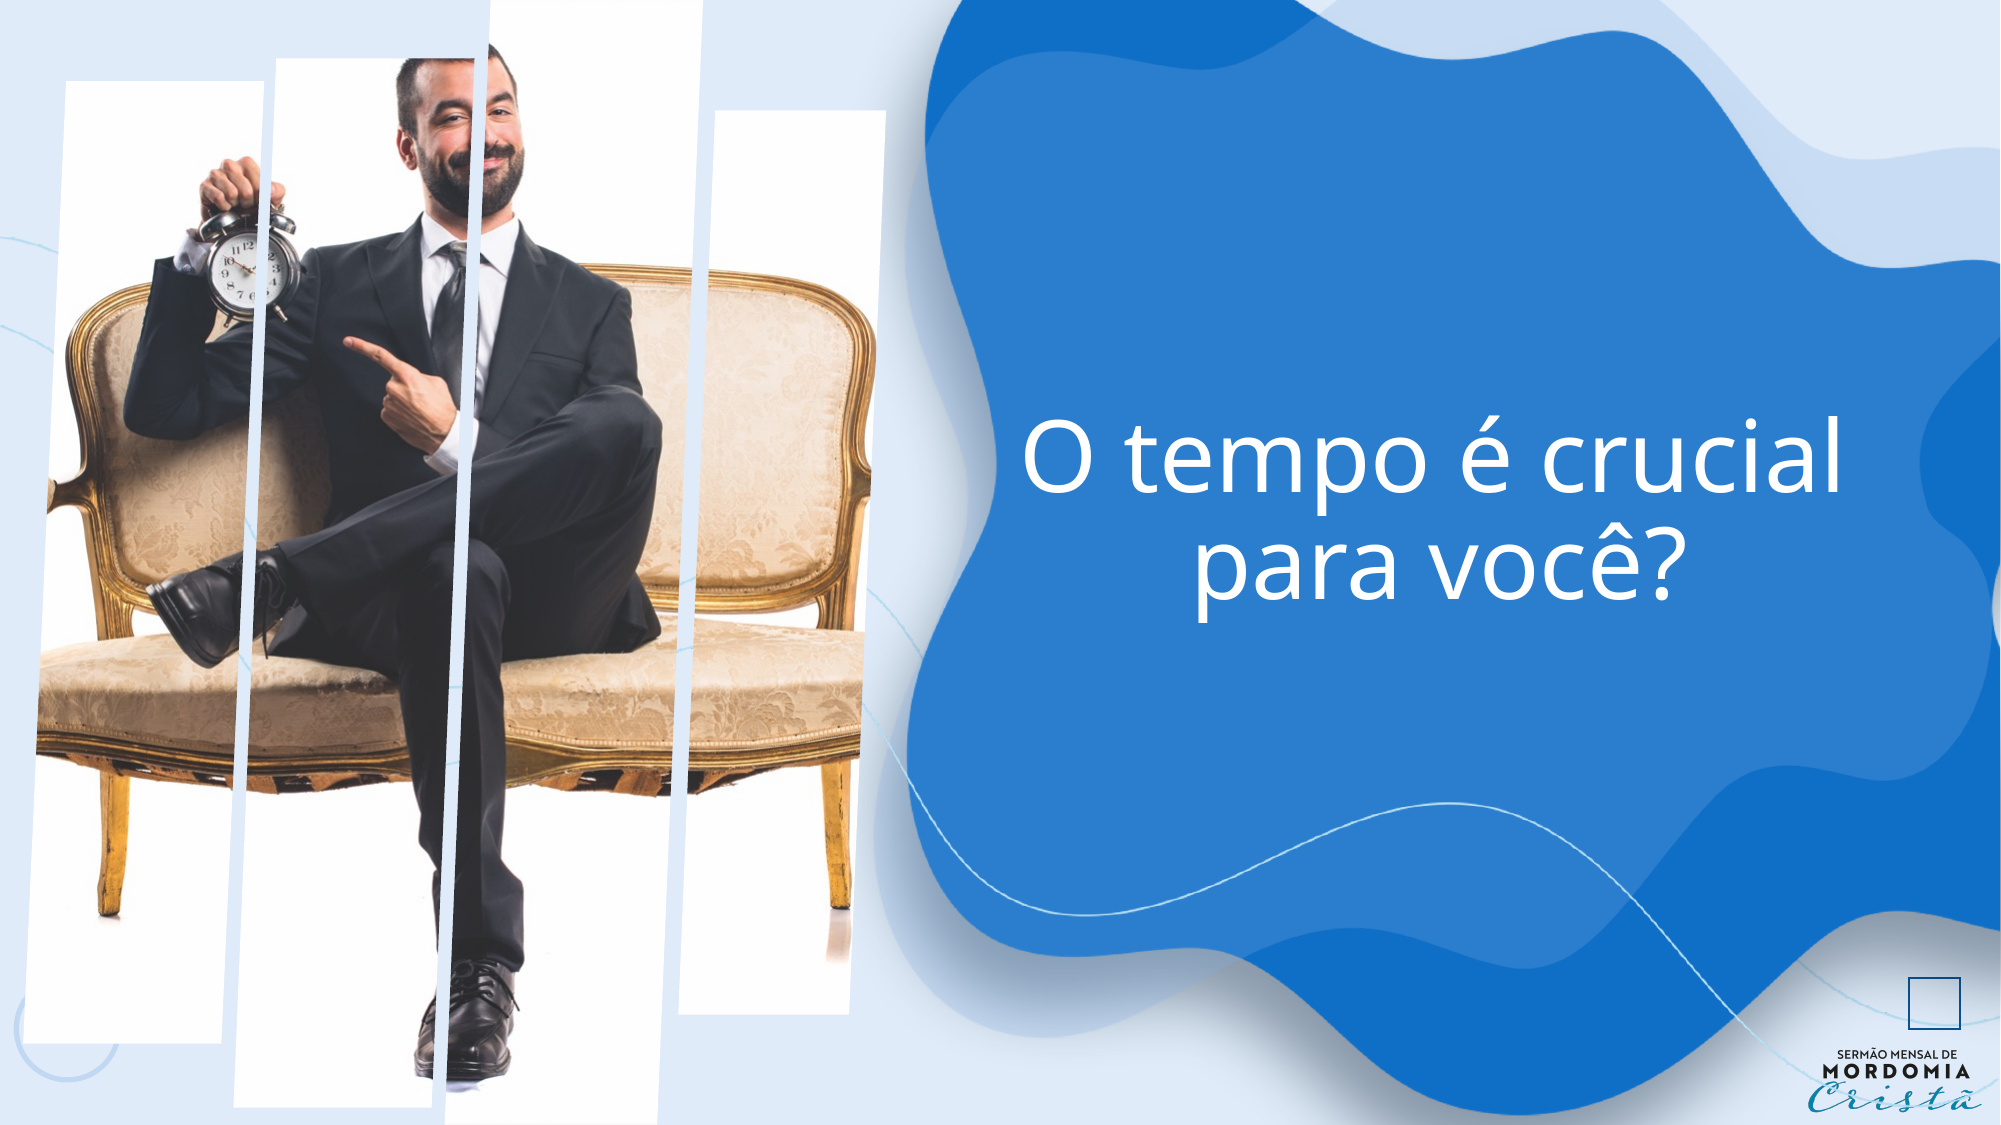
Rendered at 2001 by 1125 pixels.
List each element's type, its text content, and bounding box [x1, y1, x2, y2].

picture [0, 0, 2001, 1125]
list O tempo é crucial para você? [933, 45, 1934, 982]
